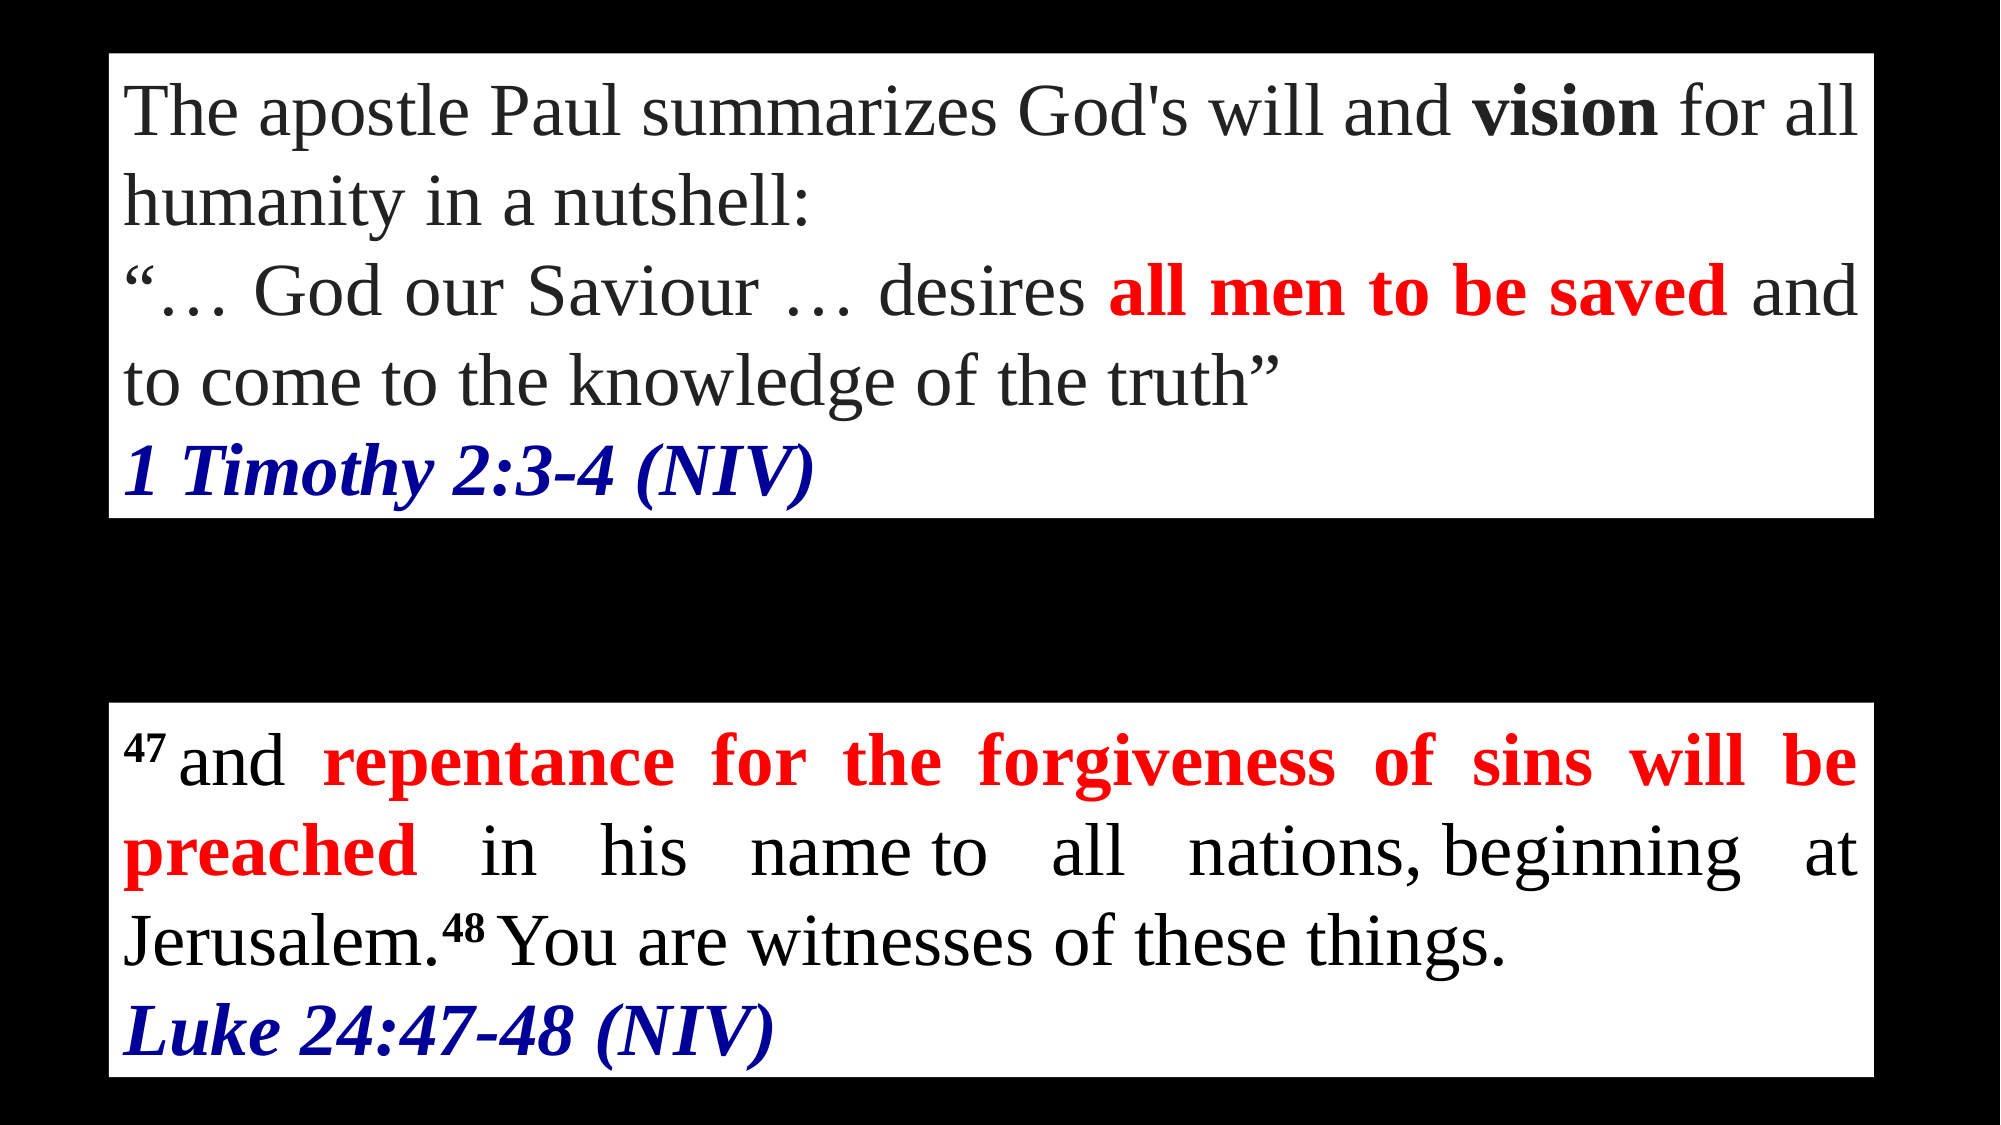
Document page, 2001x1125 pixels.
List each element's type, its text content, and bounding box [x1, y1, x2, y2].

text_box The apostle Paul summarizes God's will and vision for all humanity in a nutshell: “… God our Saviour … desires all men to be saved and to come to the knowledge of the truth” 1 Timothy 2:3-4 (NIV) [108, 53, 1874, 519]
text_box 47 and repentance for the forgiveness of sins will be preached in his name to all nations, beginning at Jerusalem.48 You are witnesses of these things. Luke 24:47-48 (NIV) [108, 702, 1874, 1078]
